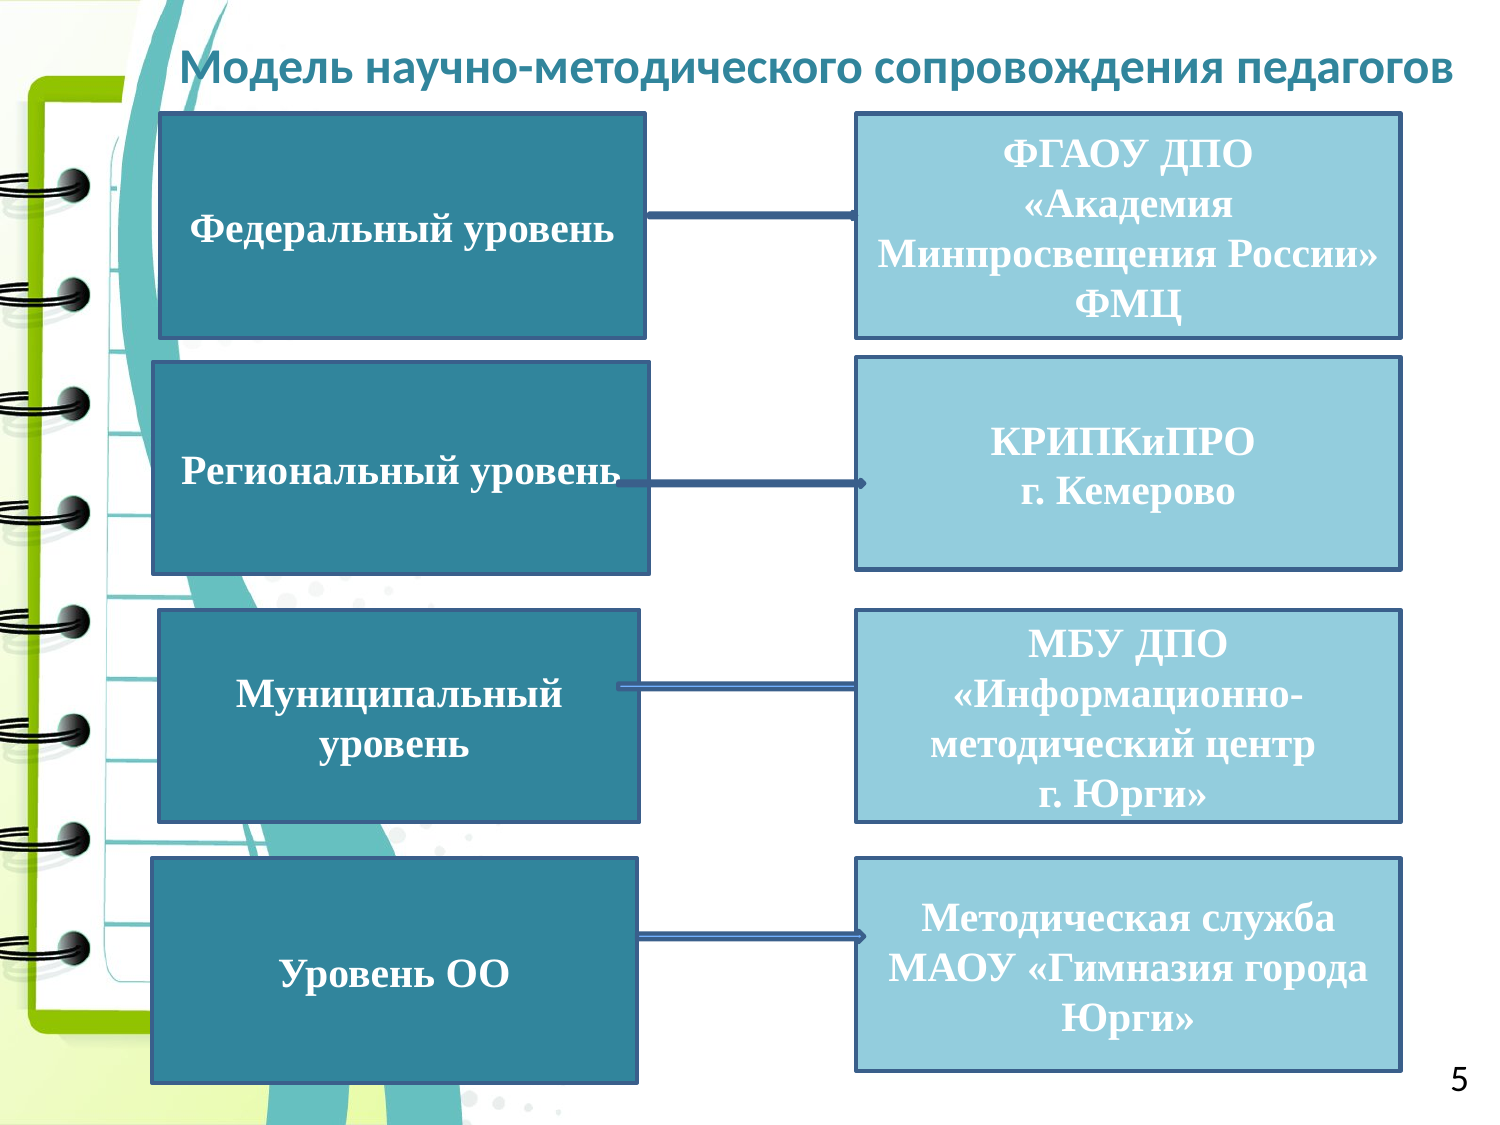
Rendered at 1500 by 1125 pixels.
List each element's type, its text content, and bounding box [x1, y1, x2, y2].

text_box [616, 477, 867, 490]
text_box Муниципальный уровень [157, 608, 641, 824]
text_box КРИПКиПРО г. Кемерово [854, 355, 1403, 572]
text_box Региональный уровень [151, 360, 651, 576]
text_box Федеральный уровень [158, 111, 647, 340]
text_box 5 [1435, 1046, 1485, 1107]
text_box Уровень ОО [150, 856, 639, 1085]
text_box [647, 209, 859, 222]
picture [0, 0, 1500, 1125]
text_box [634, 928, 867, 945]
text_box ФГАОУ ДПО «Академия Минпросвещения России» ФМЦ [854, 111, 1403, 340]
text_box Модель научно-методического сопровождения педагогов [163, 25, 1482, 101]
text_box [616, 681, 854, 692]
text_box МБУ ДПО «Информационно-методический центр г. Юрги» [854, 608, 1403, 824]
text_box Методическая служба МАОУ «Гимназия города Юрги» [854, 856, 1403, 1073]
